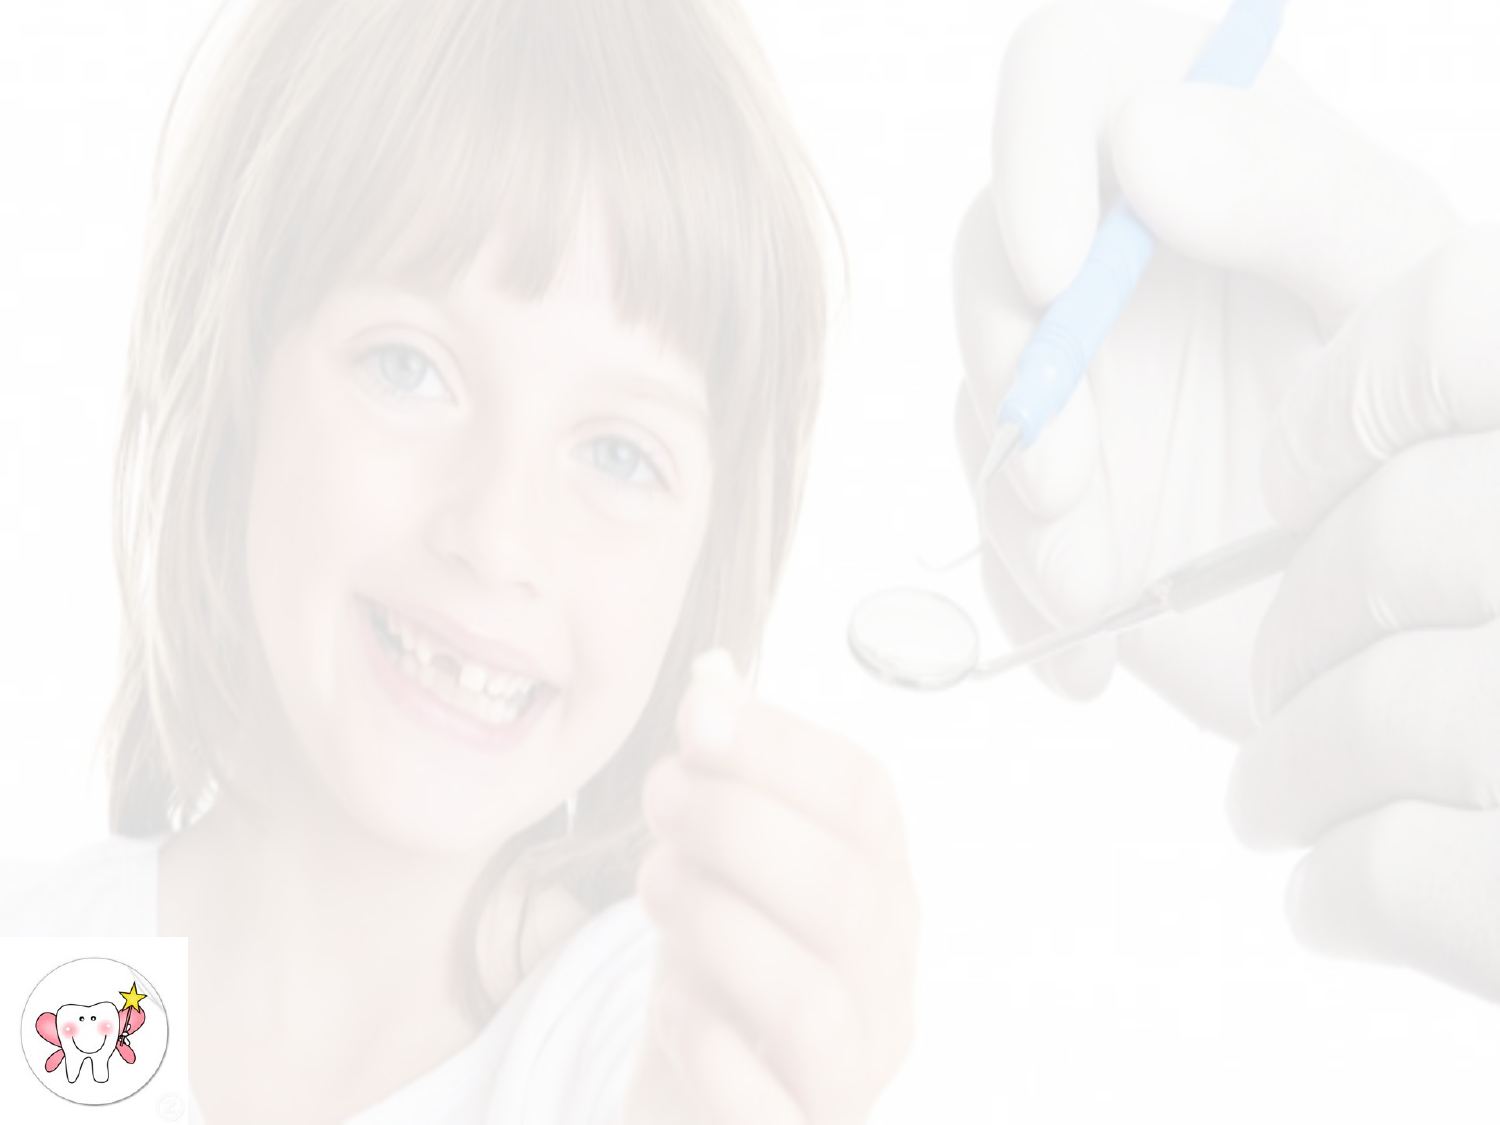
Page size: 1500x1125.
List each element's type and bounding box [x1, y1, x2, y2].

picture [0, 937, 188, 1125]
